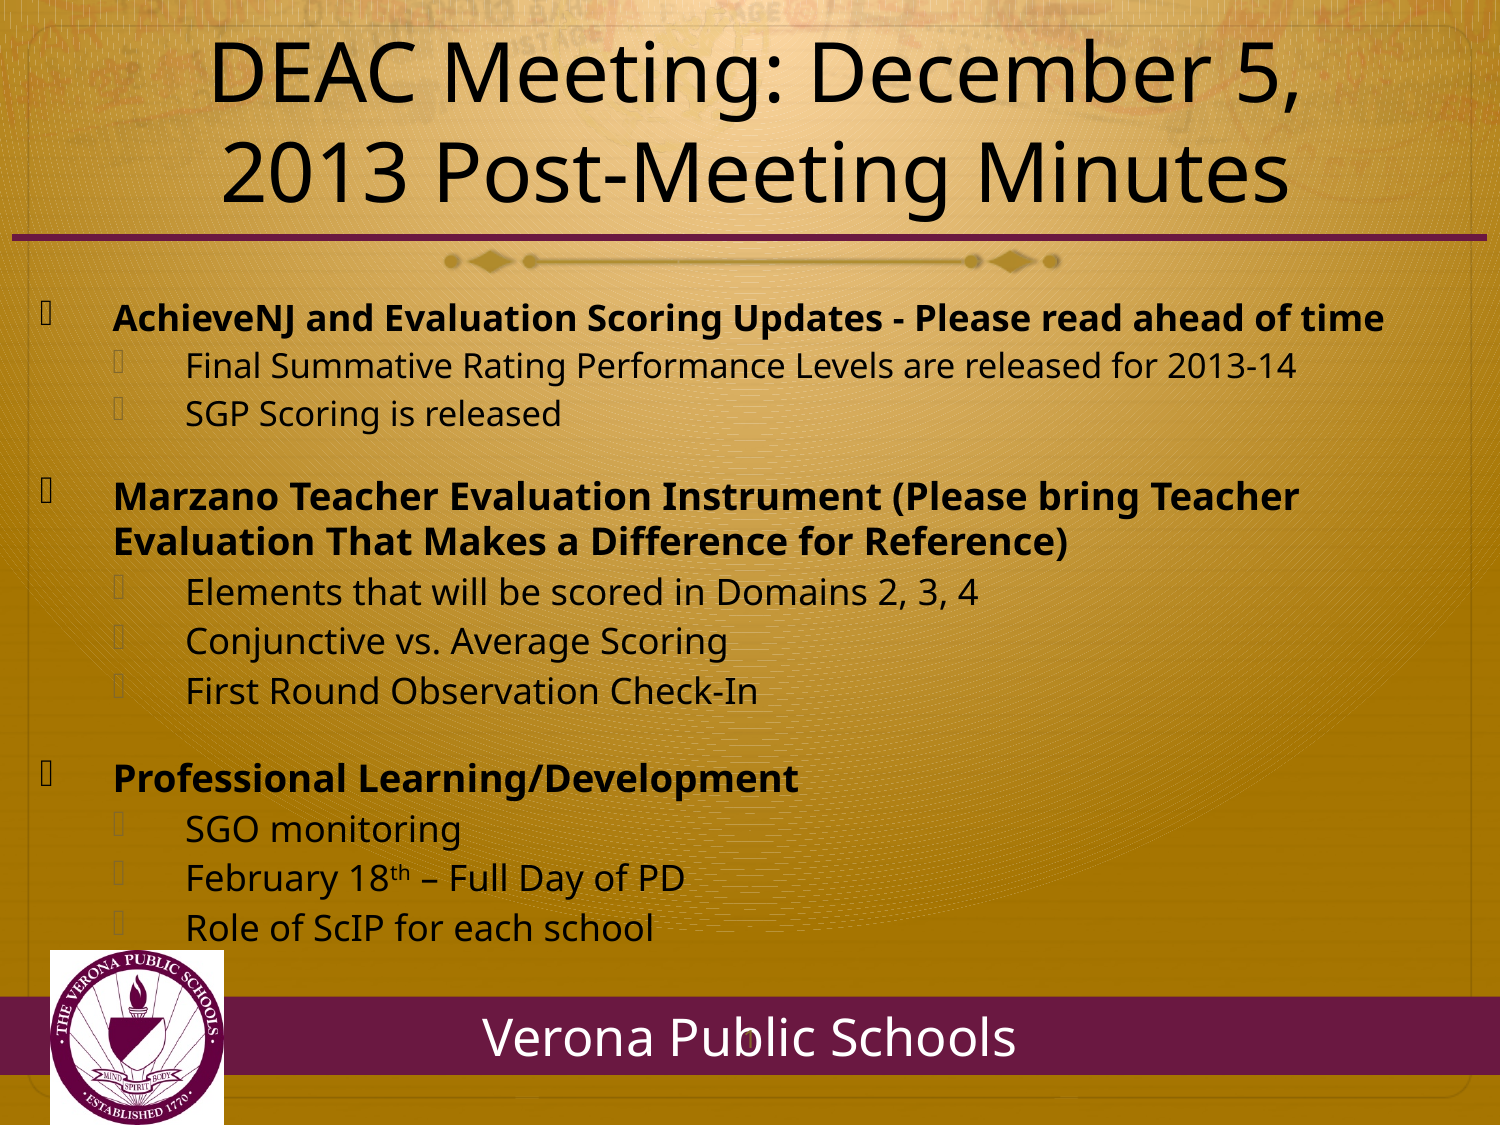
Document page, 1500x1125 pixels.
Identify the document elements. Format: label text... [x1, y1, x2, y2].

title DEAC Meeting: December 5, 2013 Post-Meeting Minutes [99, 24, 1413, 213]
slide_number 1 [663, 1010, 837, 1071]
picture [0, 0, 1500, 1125]
list AchieveNJ and Evaluation Scoring Updates - Please read ahead of time Final Summative Rating Performance Levels are released for 2013-14 SGP Scoring is released Marzano Teacher Evaluation Instrument (Please bring Teacher Evaluation That Makes a Difference for Reference) Elements that will be scored in Domains 2, 3, 4 Conjunctive vs. Average Scoring First Round Observation Check-In Professional Learning/Development SGO monitoring February 18th – Full Day of PD Role of ScIP for each school [24, 287, 1413, 988]
